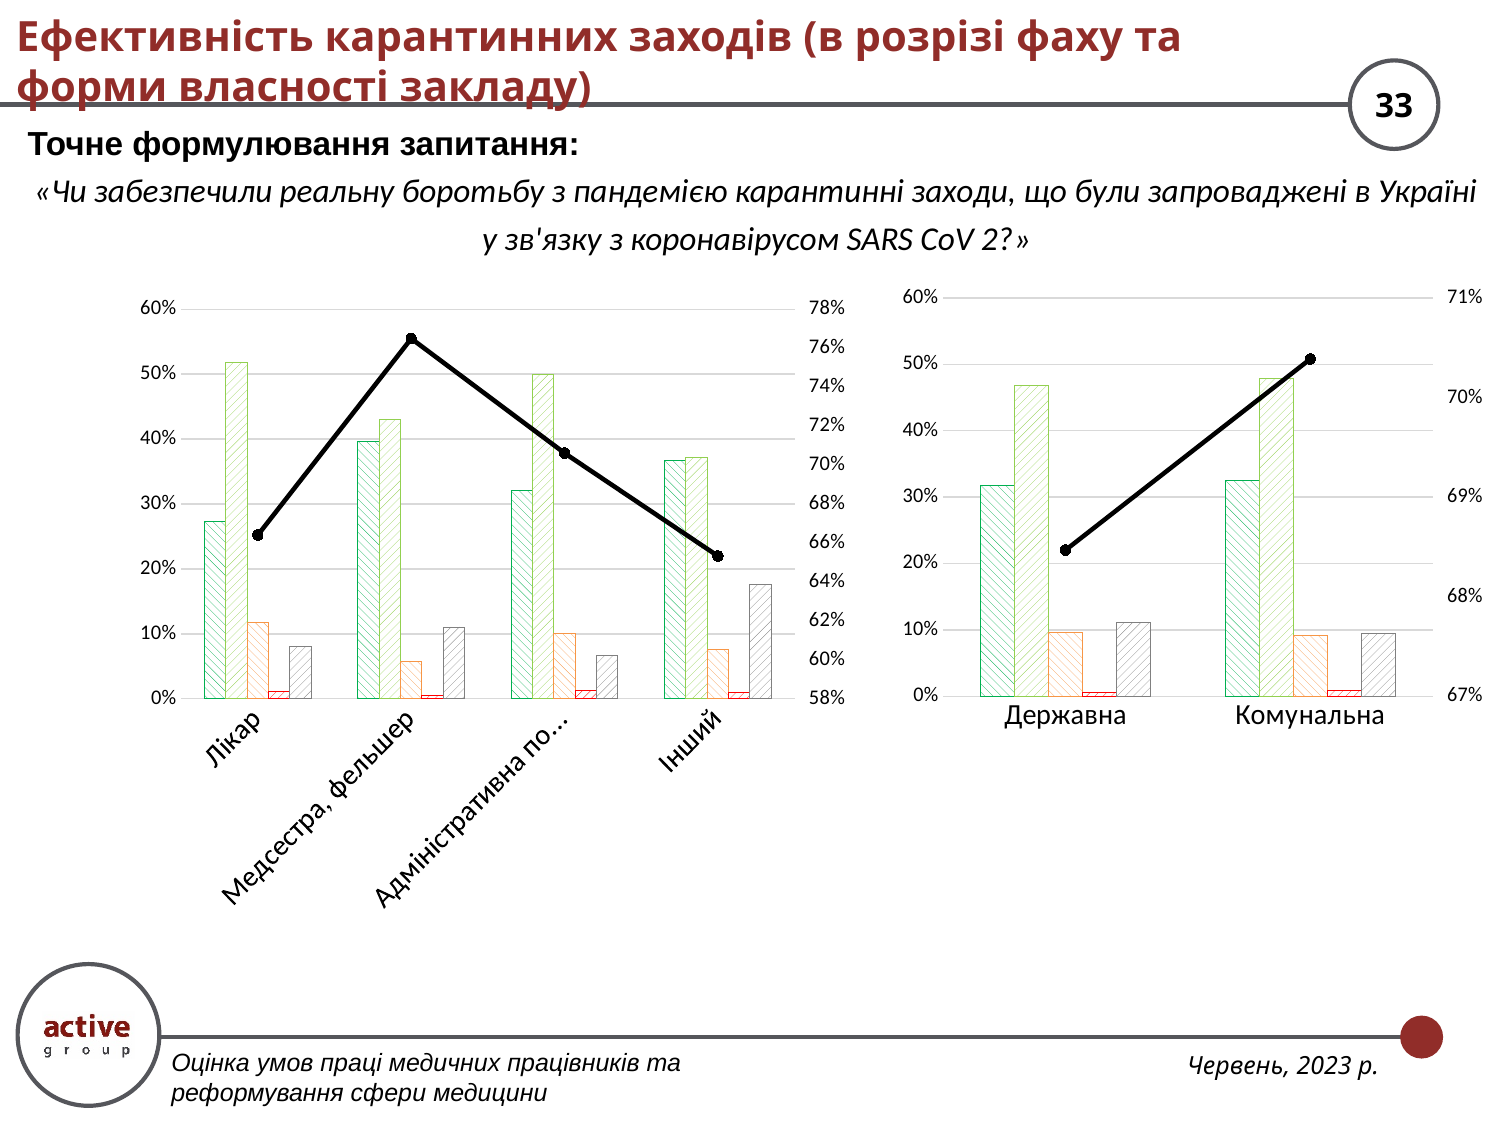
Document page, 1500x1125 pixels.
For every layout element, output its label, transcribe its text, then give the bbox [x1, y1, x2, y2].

picture [42, 1011, 135, 1059]
title Ефективність карантинних заходів (в розрізі фаху та форми власності закладу) [0, 18, 1337, 100]
text_box Точне формулювання запитання: «Чи забезпечили реальну боротьбу з пандемією карантинні заходи, що були запроваджені в Україні у зв'язку з коронавірусом SARS CoV 2?» [12, 106, 1500, 265]
chart [0, 266, 1483, 944]
